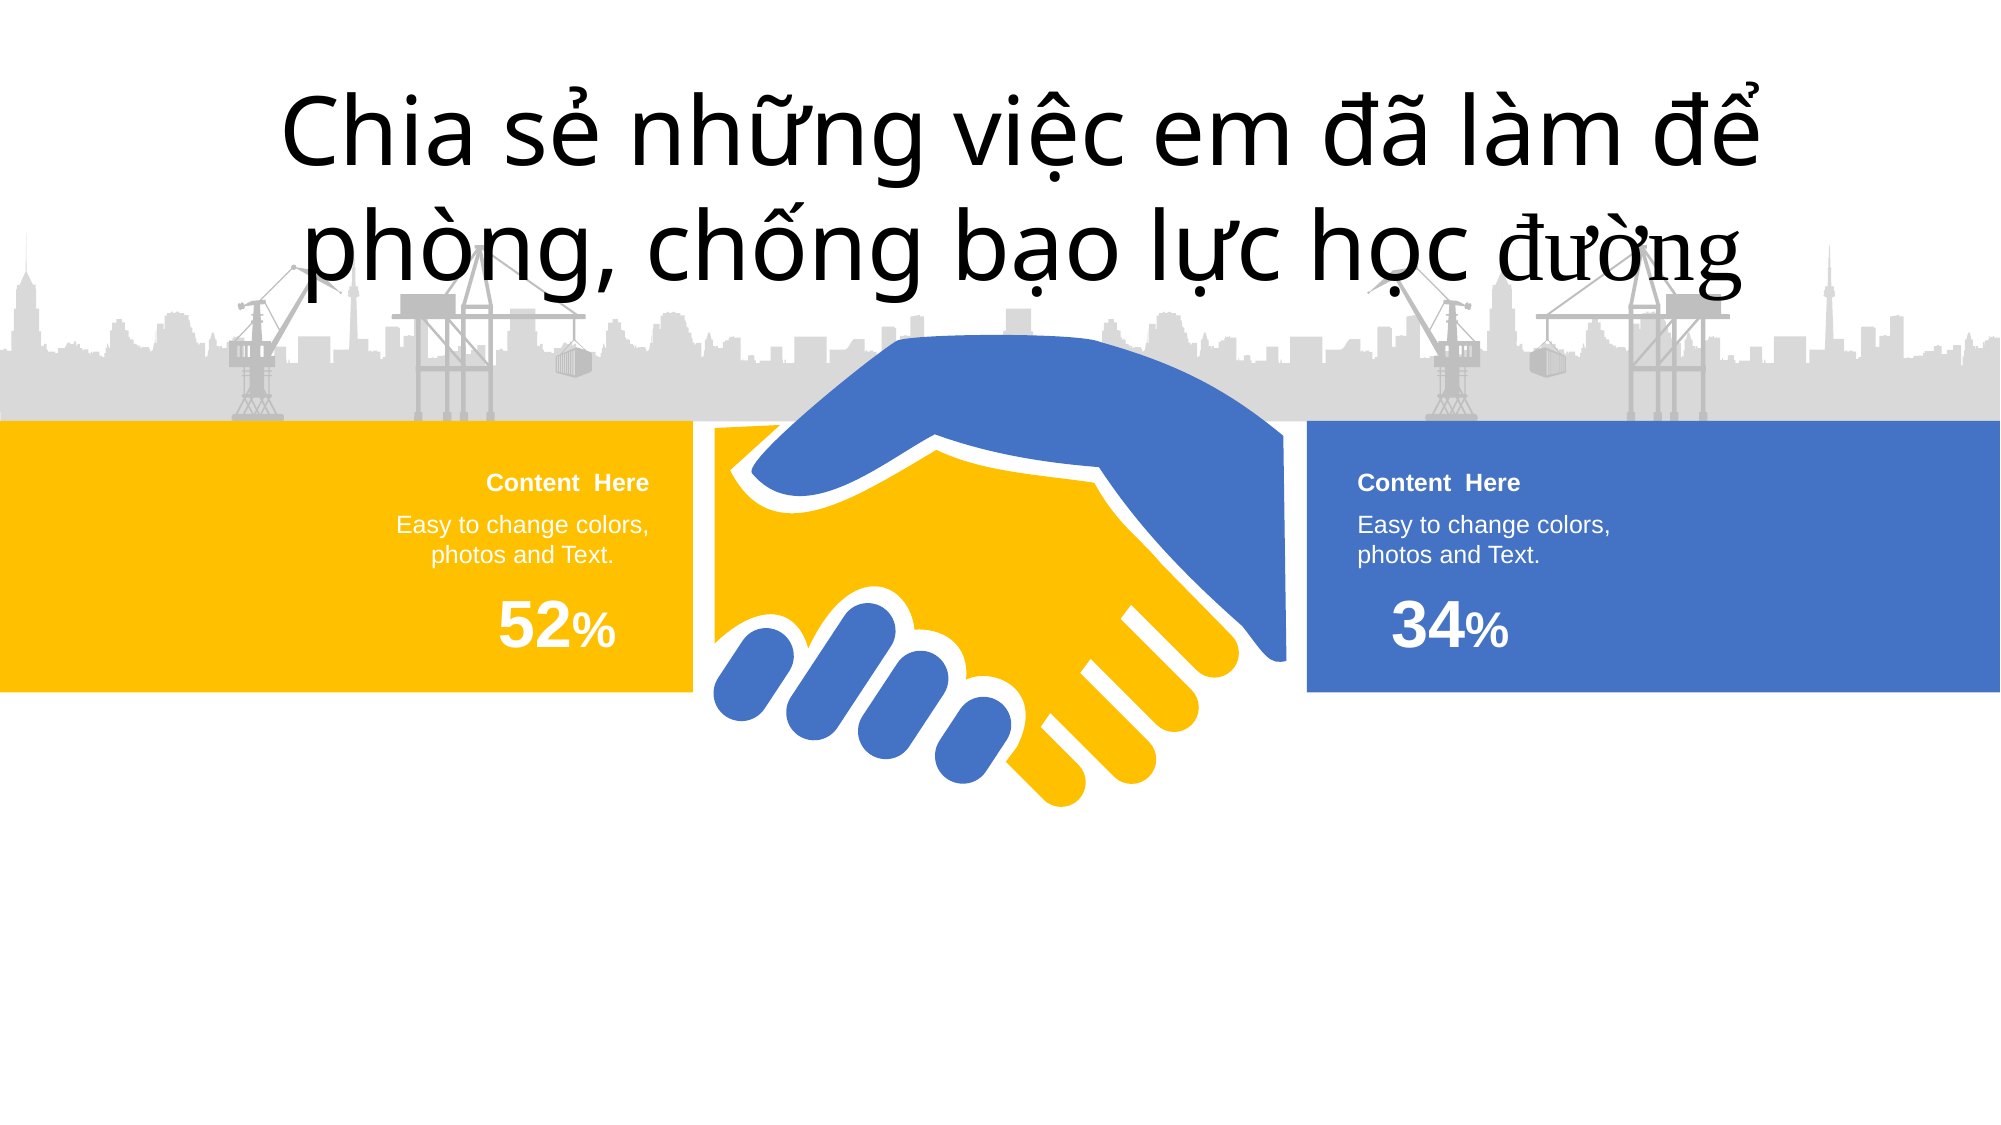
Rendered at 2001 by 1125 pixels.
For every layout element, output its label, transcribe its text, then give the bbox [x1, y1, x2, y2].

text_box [324, 459, 665, 577]
text_box 34% [1342, 577, 1558, 669]
text_box 52% [449, 577, 665, 669]
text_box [1342, 459, 1683, 577]
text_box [0, 231, 2000, 422]
text_box Chia sẻ những việc em đã làm để phòng, chống bạo lực học đường [154, 62, 1890, 231]
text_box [714, 334, 1287, 800]
text_box [1306, 422, 2000, 693]
text_box [0, 422, 694, 693]
